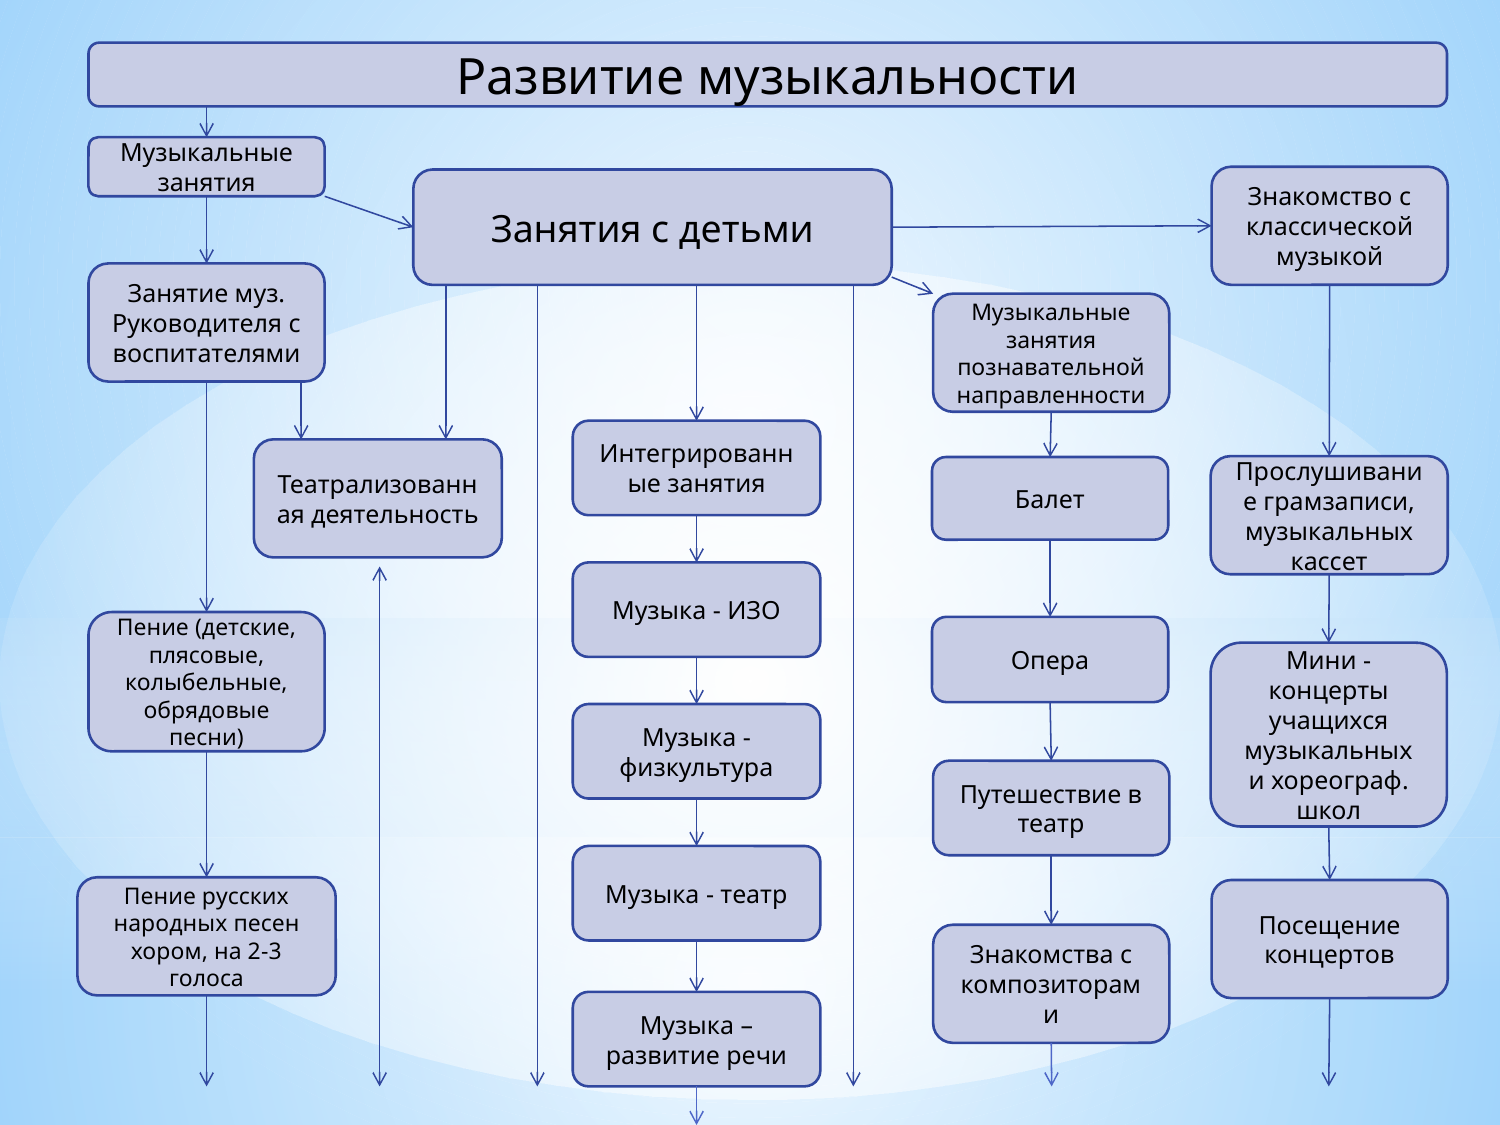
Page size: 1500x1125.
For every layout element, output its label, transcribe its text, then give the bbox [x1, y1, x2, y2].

text_box Театрализованная деятельность [252, 438, 504, 559]
text_box Музыка - ИЗО [571, 561, 822, 659]
text_box Музыкальные занятия познавательной направленности [931, 292, 1171, 414]
text_box Музыка - физкультура [571, 702, 822, 800]
text_box Посещение концертов [1210, 878, 1450, 1000]
text_box Развитие музыкальности [87, 41, 1449, 108]
text_box Музыка – развитие речи [571, 990, 822, 1088]
text_box Занятия с детьми [411, 168, 894, 287]
text_box Путешествие в театр [931, 759, 1171, 857]
text_box Пение русских народных песен хором, на 2-3 голоса [76, 875, 338, 997]
text_box Интегрированные занятия [571, 419, 822, 517]
text_box Музыкальные занятия [87, 135, 326, 198]
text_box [891, 276, 934, 294]
text_box Пение (детские, плясовые, колыбельные, обрядовые песни) [87, 610, 326, 753]
text_box Балет [930, 455, 1170, 542]
text_box Знакомства с композиторами [931, 923, 1171, 1045]
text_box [324, 195, 414, 228]
text_box Опера [930, 615, 1170, 704]
text_box Занятие муз. Руководителя с воспитателями [87, 262, 326, 383]
text_box Мини - концерты учащихся музыкальных и хореограф. школ [1209, 641, 1449, 828]
text_box Знакомство с классической музыкой [1210, 165, 1450, 287]
text_box Музыка - театр [571, 844, 822, 942]
text_box Прослушивание грамзаписи, музыкальных кассет [1209, 454, 1450, 576]
